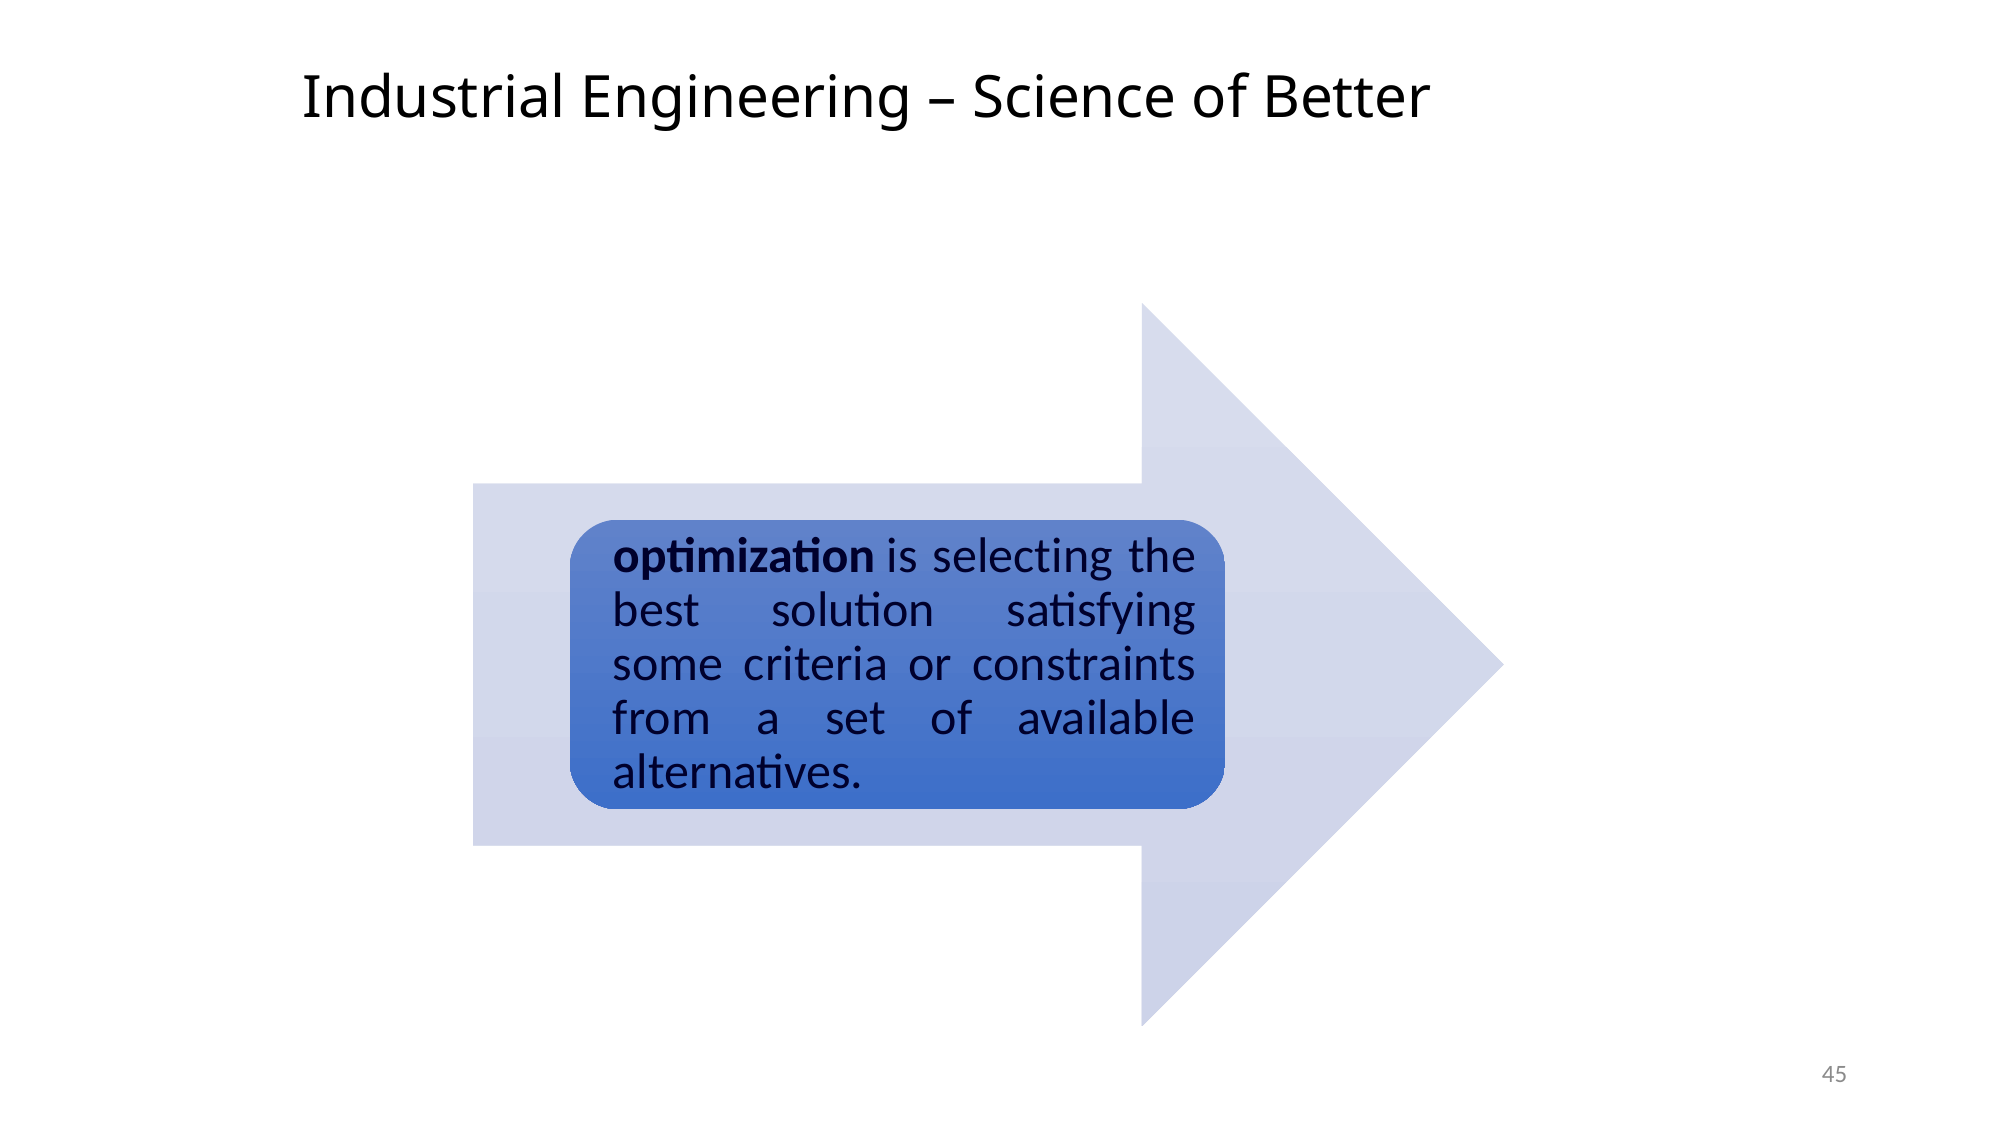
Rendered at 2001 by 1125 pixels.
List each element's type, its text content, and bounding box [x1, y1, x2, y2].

title Industrial Engineering – Science of Better [287, 37, 1550, 161]
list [291, 302, 1504, 1027]
slide_number 45 [1412, 1042, 1863, 1103]
